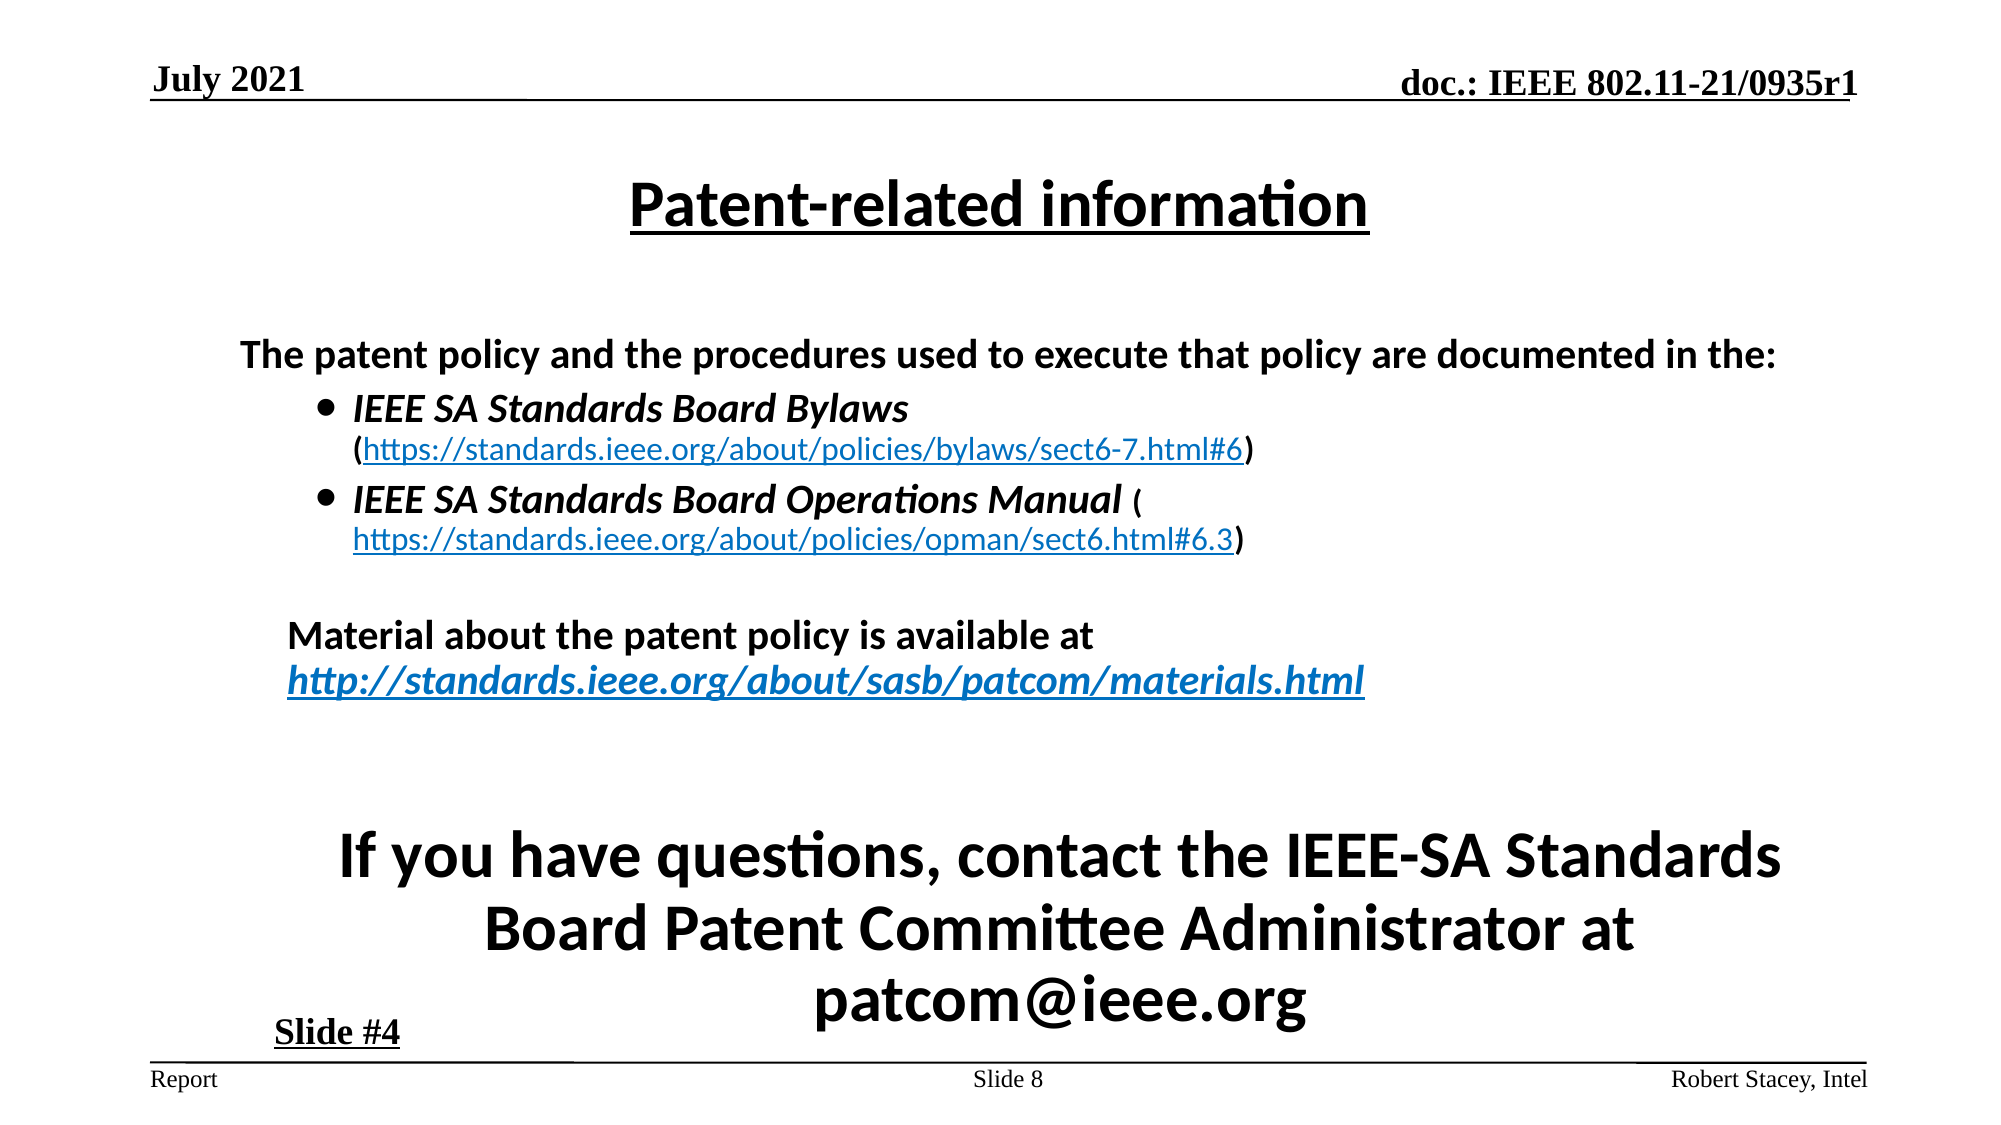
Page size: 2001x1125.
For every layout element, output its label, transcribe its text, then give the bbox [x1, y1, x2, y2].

slide_number Slide 8 [950, 1061, 1067, 1123]
title Patent-related information [149, 112, 1850, 288]
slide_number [152, 54, 563, 100]
text_box Slide #4 [259, 999, 416, 1060]
list The patent policy and the procedures used to execute that policy are documented in the: IEEE SA Standards Board Bylaws (https://standards.ieee.org/about/policies/bylaws/sect6-7.html#6) IEEE SA Standards Board Operations Manual (https://standards.ieee.org/about/policies/opman/sect6.html#6.3) Material about the patent policy is available at http://standards.ieee.org/about/sasb/patcom/materials.html If you have questions, contact the IEEE-SA Standards Board Patent Committee Administrator at patcom@ieee.org [149, 324, 1850, 1000]
text_box [337, 99, 1688, 225]
footer Robert Stacey, Intel [1171, 1061, 1869, 1093]
